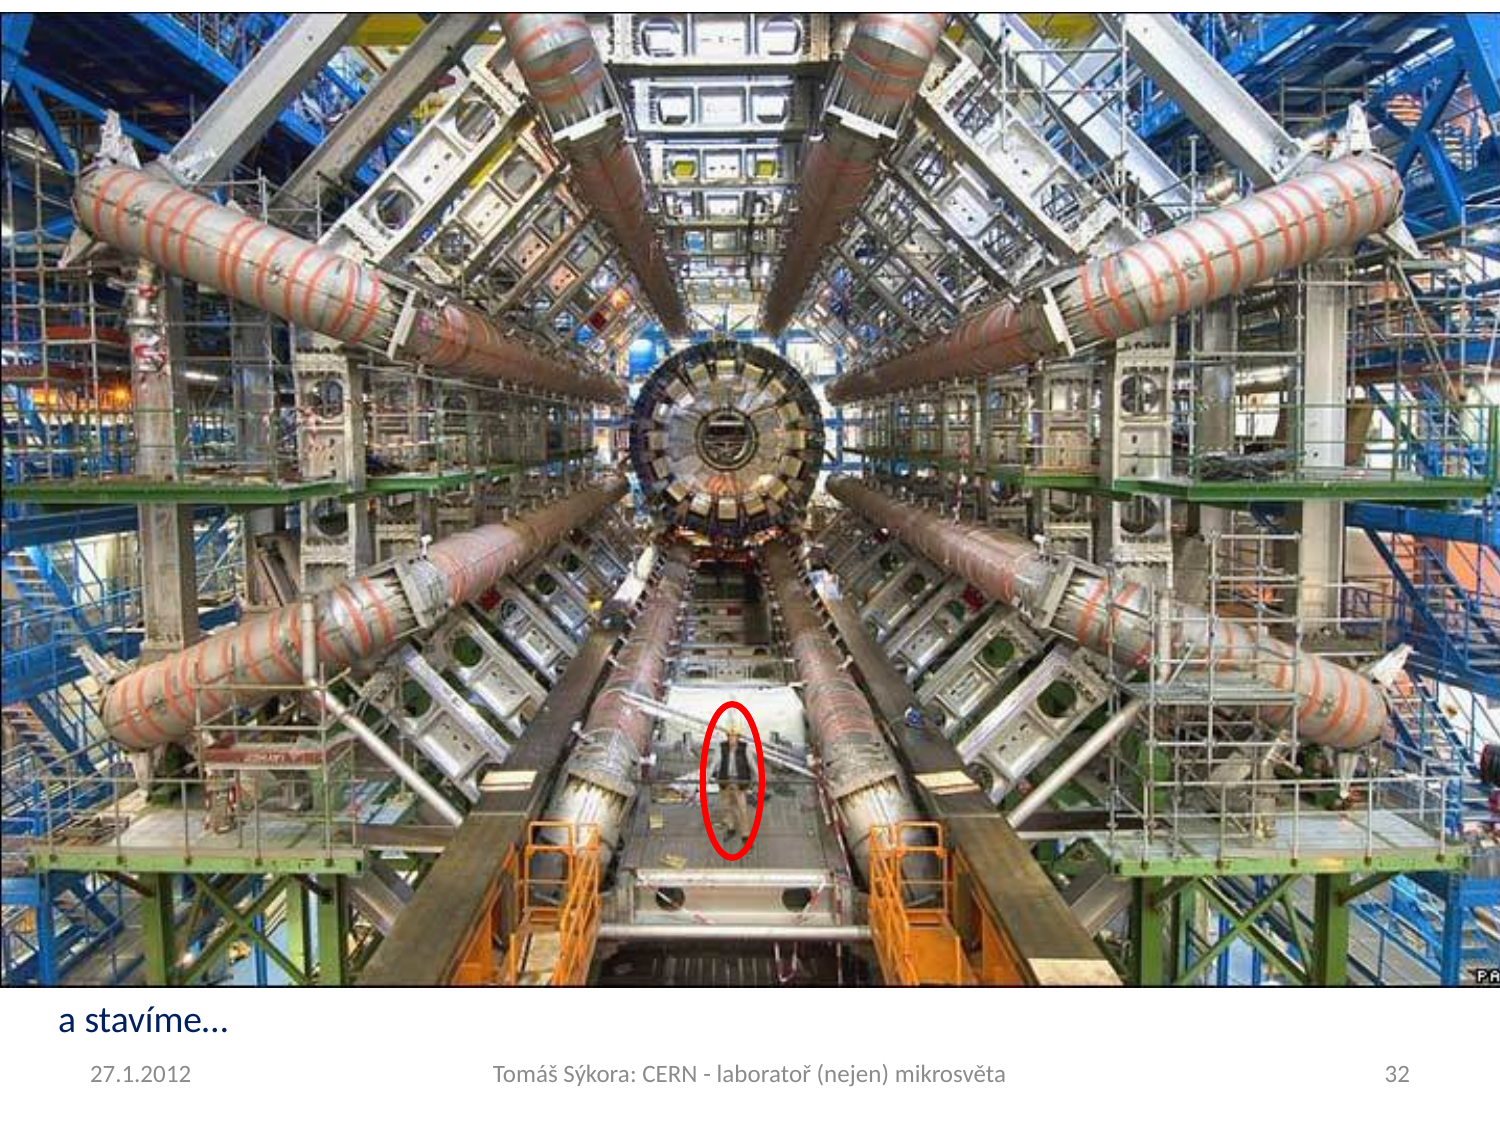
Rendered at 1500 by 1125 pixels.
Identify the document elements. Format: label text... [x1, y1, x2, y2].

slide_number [75, 1042, 425, 1103]
slide_number 32 [1074, 1042, 1425, 1103]
text_box a stavíme… [43, 997, 244, 1048]
footer Tomáš Sýkora: CERN - laboratoř (nejen) mikrosvěta [431, 1042, 1069, 1103]
picture [0, 12, 1500, 988]
